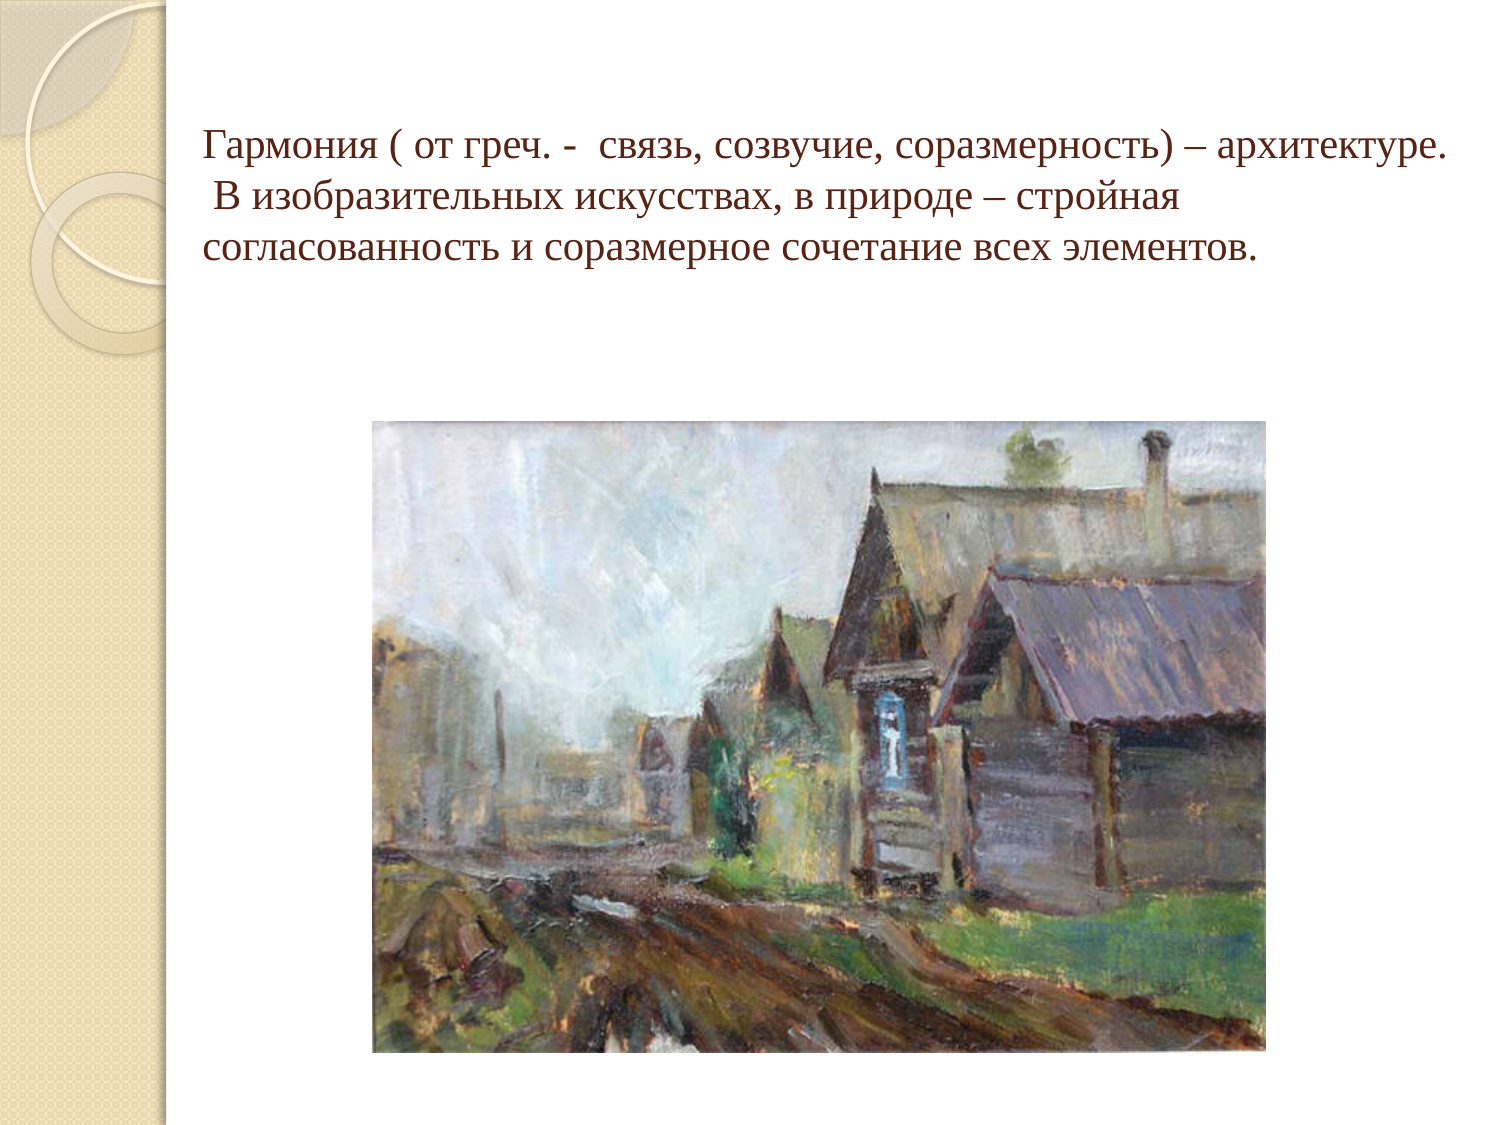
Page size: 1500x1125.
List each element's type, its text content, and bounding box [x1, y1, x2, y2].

title Гармония ( от греч. - связь, созвучие, соразмерность) – архитектуре. В изобразительных искусствах, в природе – стройная согласованность и соразмерное сочетание всех элементов. [187, 45, 1466, 352]
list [372, 421, 1266, 1054]
